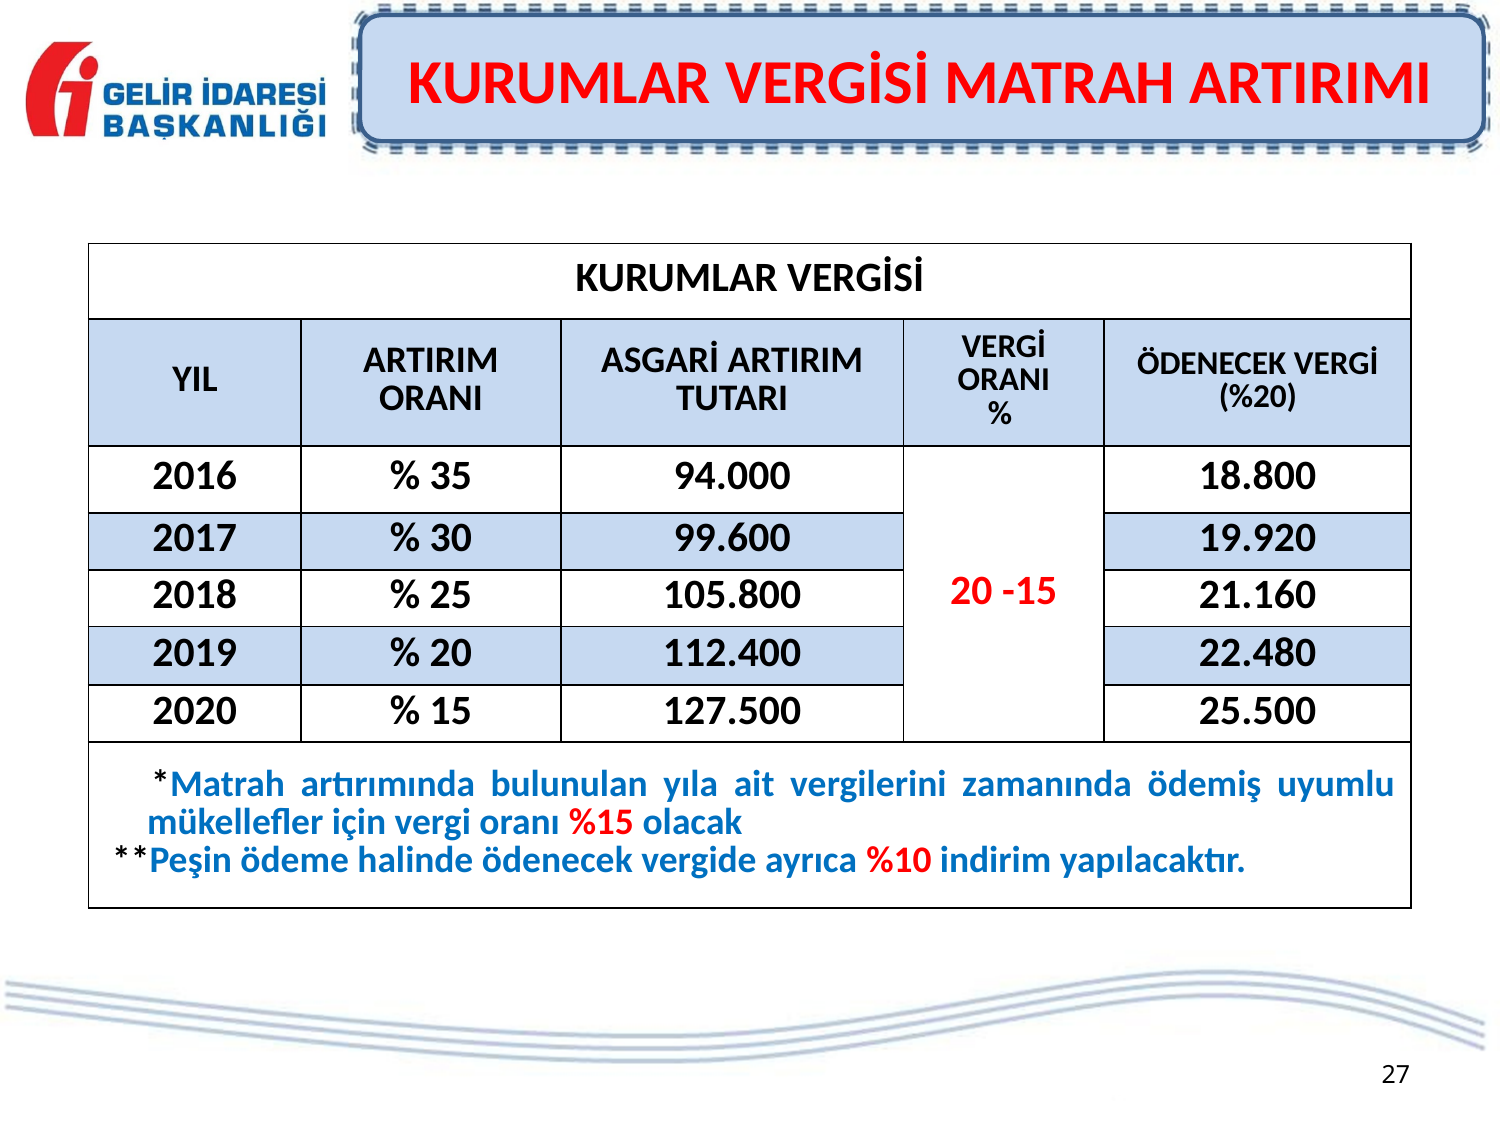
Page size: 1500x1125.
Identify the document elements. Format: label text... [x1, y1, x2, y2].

table_cell 18.800 [1105, 447, 1410, 512]
text_box 27 [1074, 1024, 1425, 1100]
table_cell % 25 [302, 571, 560, 626]
table_cell 20 -15 [904, 447, 1103, 741]
table_cell 127.500 [562, 686, 903, 741]
table_cell ÖDENECEK VERGİ (%20) [1105, 320, 1410, 445]
table_cell 19.920 [1105, 514, 1410, 569]
table_cell *Matrah artırımında bulunulan yıla ait vergilerini zamanında ödemiş uyumlu mükellefler için vergi oranı %15 olacak **Peşin ödeme halinde ödenecek vergide ayrıca %10 indirim yapılacaktır. [89, 743, 1410, 907]
table_cell 99.600 [562, 514, 903, 569]
table_cell VERGİ ORANI % [904, 320, 1103, 445]
picture [0, 0, 1500, 1125]
table_cell 105.800 [562, 571, 903, 626]
table_header KURUMLAR VERGİSİ [89, 244, 1410, 318]
table_cell 2018 [89, 571, 300, 626]
table_cell 21.160 [1105, 571, 1410, 626]
table_cell 25.500 [1105, 686, 1410, 741]
title KURUMLAR VERGİSİ MATRAH ARTIRIMI [383, 30, 1459, 126]
table_cell % 35 [302, 447, 560, 512]
table_cell 2017 [89, 514, 300, 569]
table_cell YIL [89, 320, 300, 445]
table_cell 2019 [89, 627, 300, 684]
table_cell 22.480 [1105, 627, 1410, 684]
table_cell % 20 [302, 627, 560, 684]
table_cell ARTIRIM ORANI [302, 320, 560, 445]
table_cell % 15 [302, 686, 560, 741]
table_cell % 30 [302, 514, 560, 569]
table_cell 112.400 [562, 627, 903, 684]
table_cell 2020 [89, 686, 300, 741]
table_cell 94.000 [562, 447, 903, 512]
table_cell ASGARİ ARTIRIM TUTARI [562, 320, 903, 445]
table_cell 2016 [89, 447, 300, 512]
